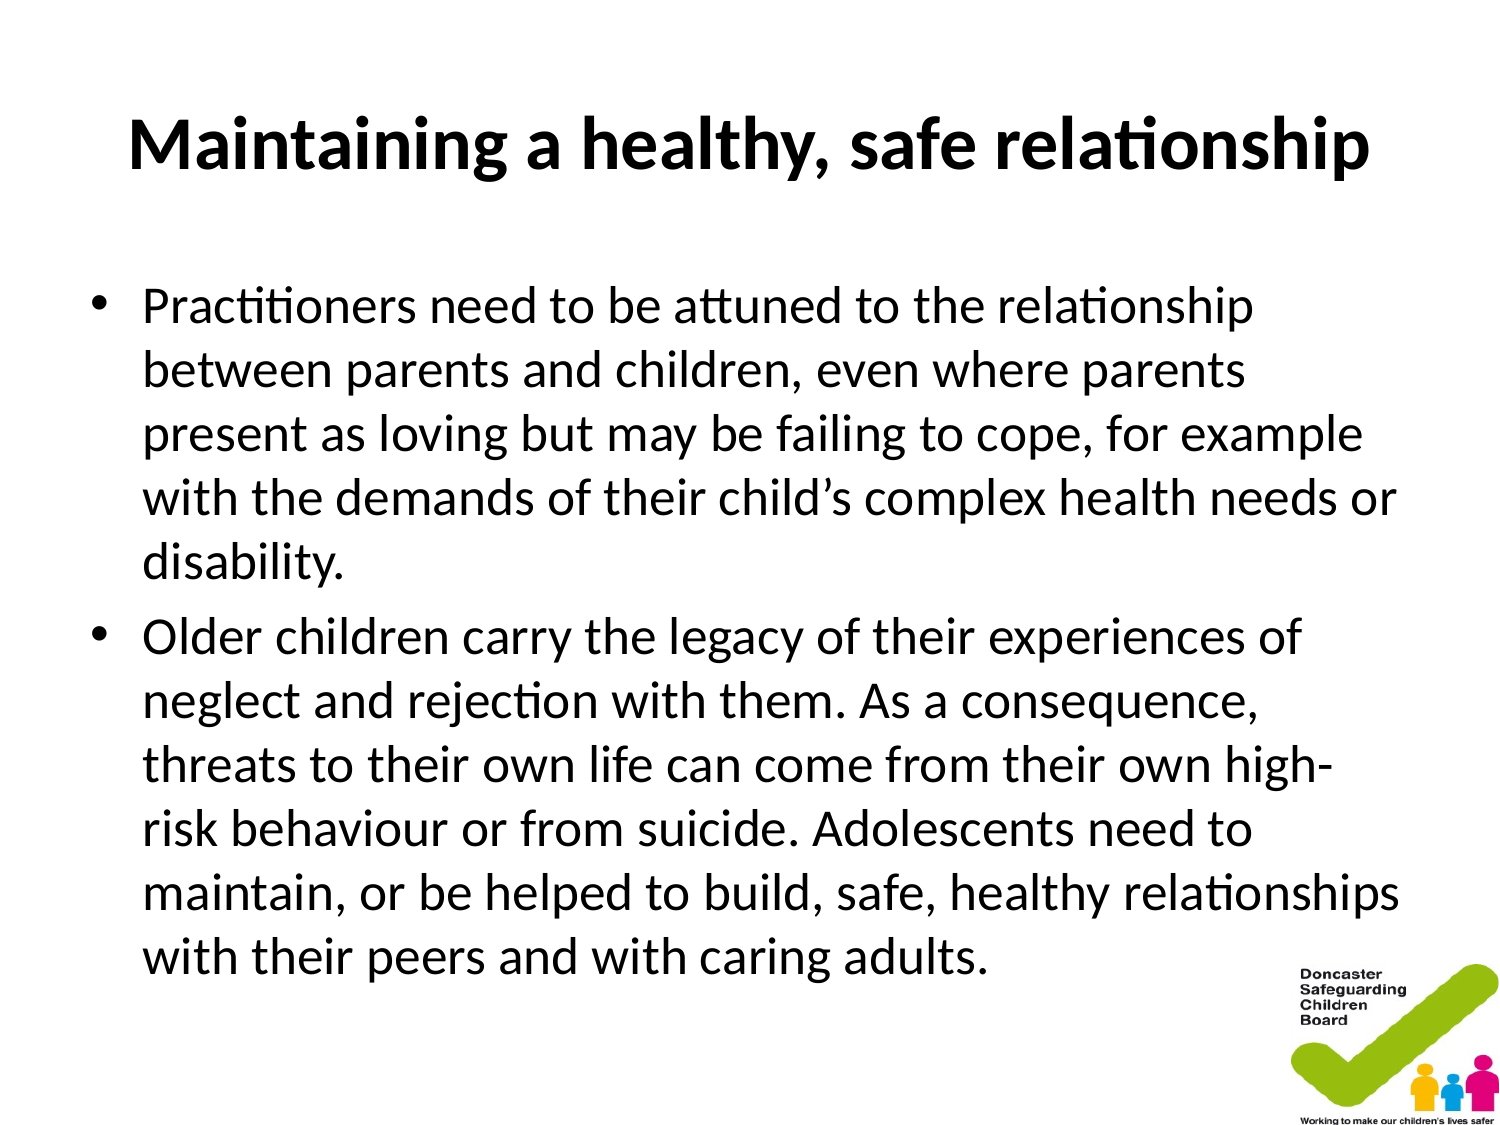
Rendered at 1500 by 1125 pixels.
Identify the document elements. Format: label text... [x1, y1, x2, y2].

picture [1291, 963, 1499, 1125]
title Maintaining a healthy, safe relationship [75, 45, 1425, 233]
list Practitioners need to be attuned to the relationship between parents and children, even where parents present as loving but may be failing to cope, for example with the demands of their child’s complex health needs or disability. Older children carry the legacy of their experiences of neglect and rejection with them. As a consequence, threats to their own life can come from their own high-risk behaviour or from suicide. Adolescents need to maintain, or be helped to build, safe, healthy relationships with their peers and with caring adults. [75, 262, 1425, 1005]
